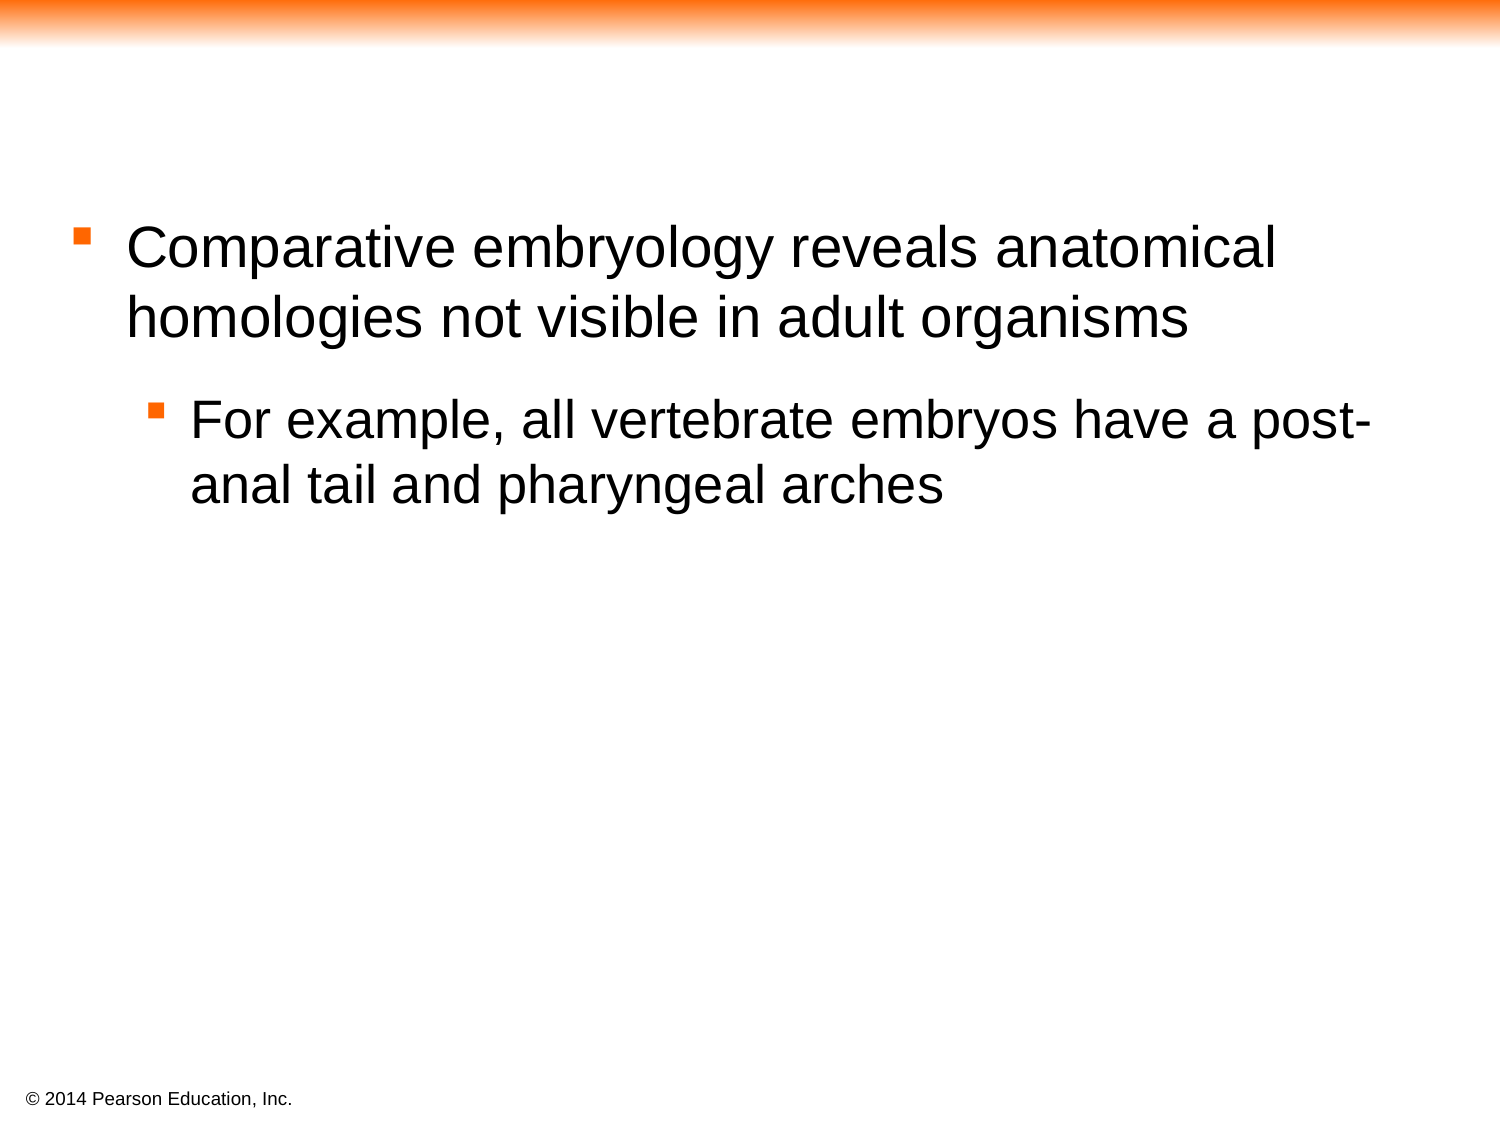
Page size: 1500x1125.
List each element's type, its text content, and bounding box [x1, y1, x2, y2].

list Comparative embryology reveals anatomical homologies not visible in adult organisms For example, all vertebrate embryos have a post-anal tail and pharyngeal arches [69, 208, 1464, 1042]
